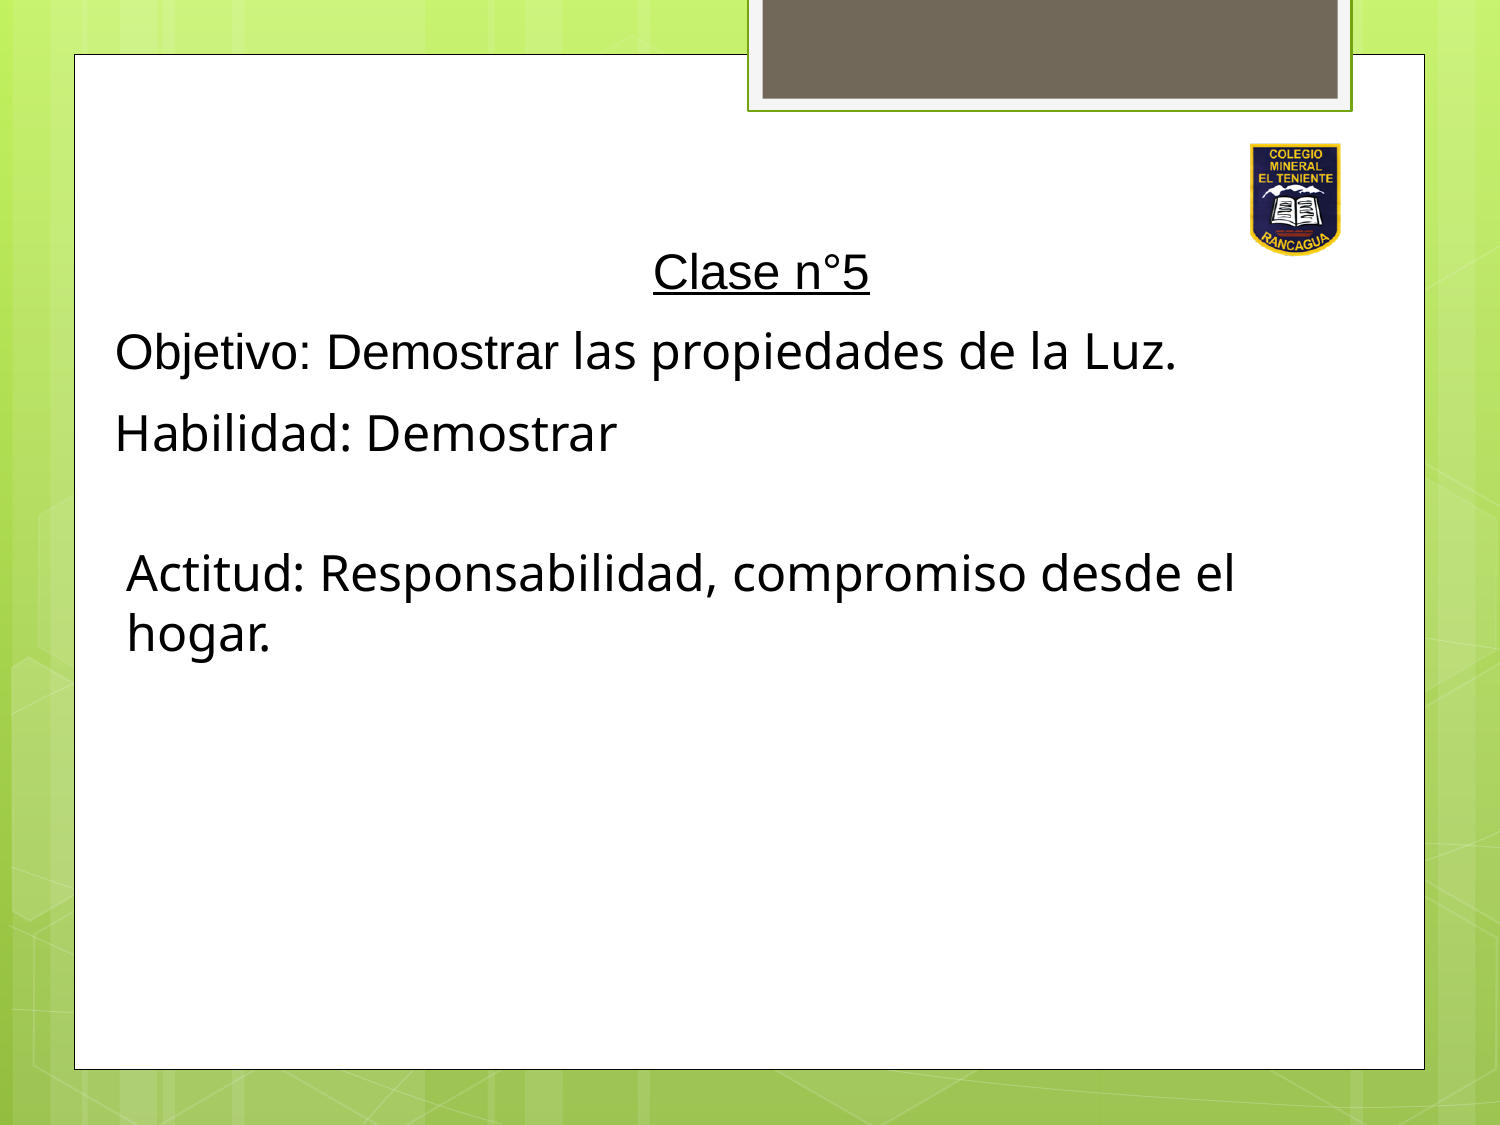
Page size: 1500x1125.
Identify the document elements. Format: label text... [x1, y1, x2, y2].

picture [1245, 136, 1345, 259]
text_box Clase n°5 Objetivo: Demostrar las propiedades de la Luz. Habilidad: Demostrar Actitud: Responsabilidad, compromiso desde el hogar. [100, 231, 1412, 669]
